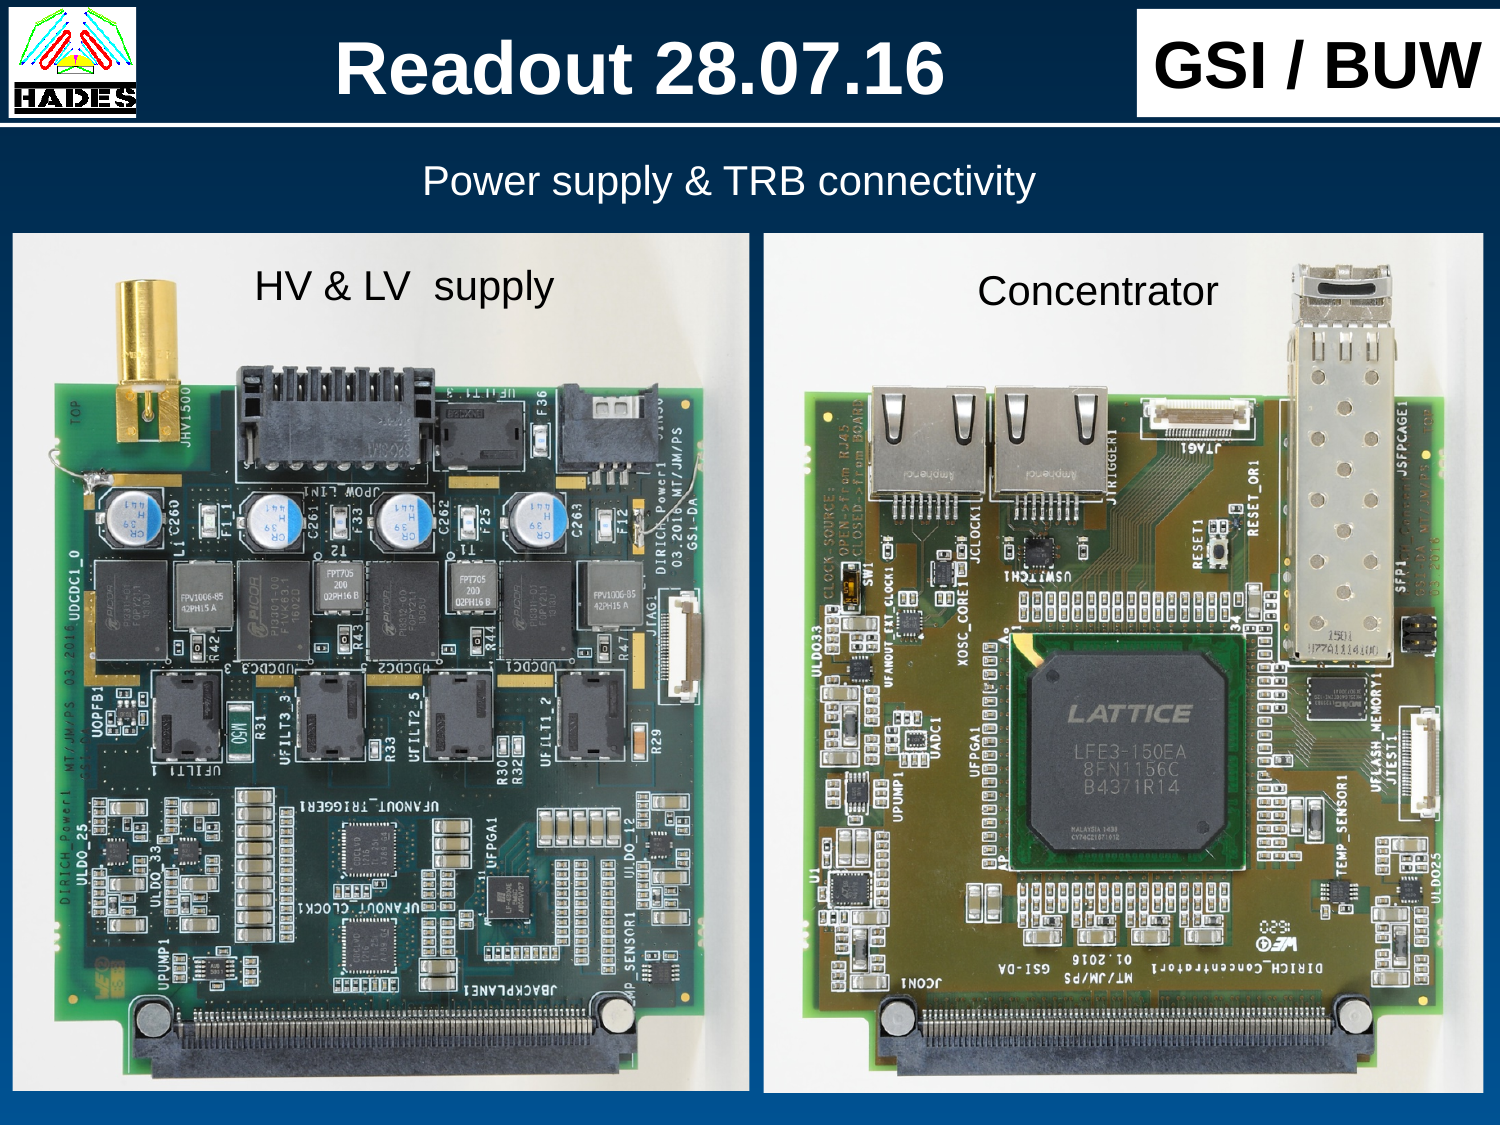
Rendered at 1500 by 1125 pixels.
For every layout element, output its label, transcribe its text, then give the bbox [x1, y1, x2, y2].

text_box Concentrator [962, 256, 1235, 301]
picture [0, 233, 1500, 1093]
text_box Power supply & TRB connectivity [407, 146, 1052, 212]
text_box Readout 28.07.16 [152, 16, 1129, 116]
text_box HV & LV supply [239, 251, 570, 292]
